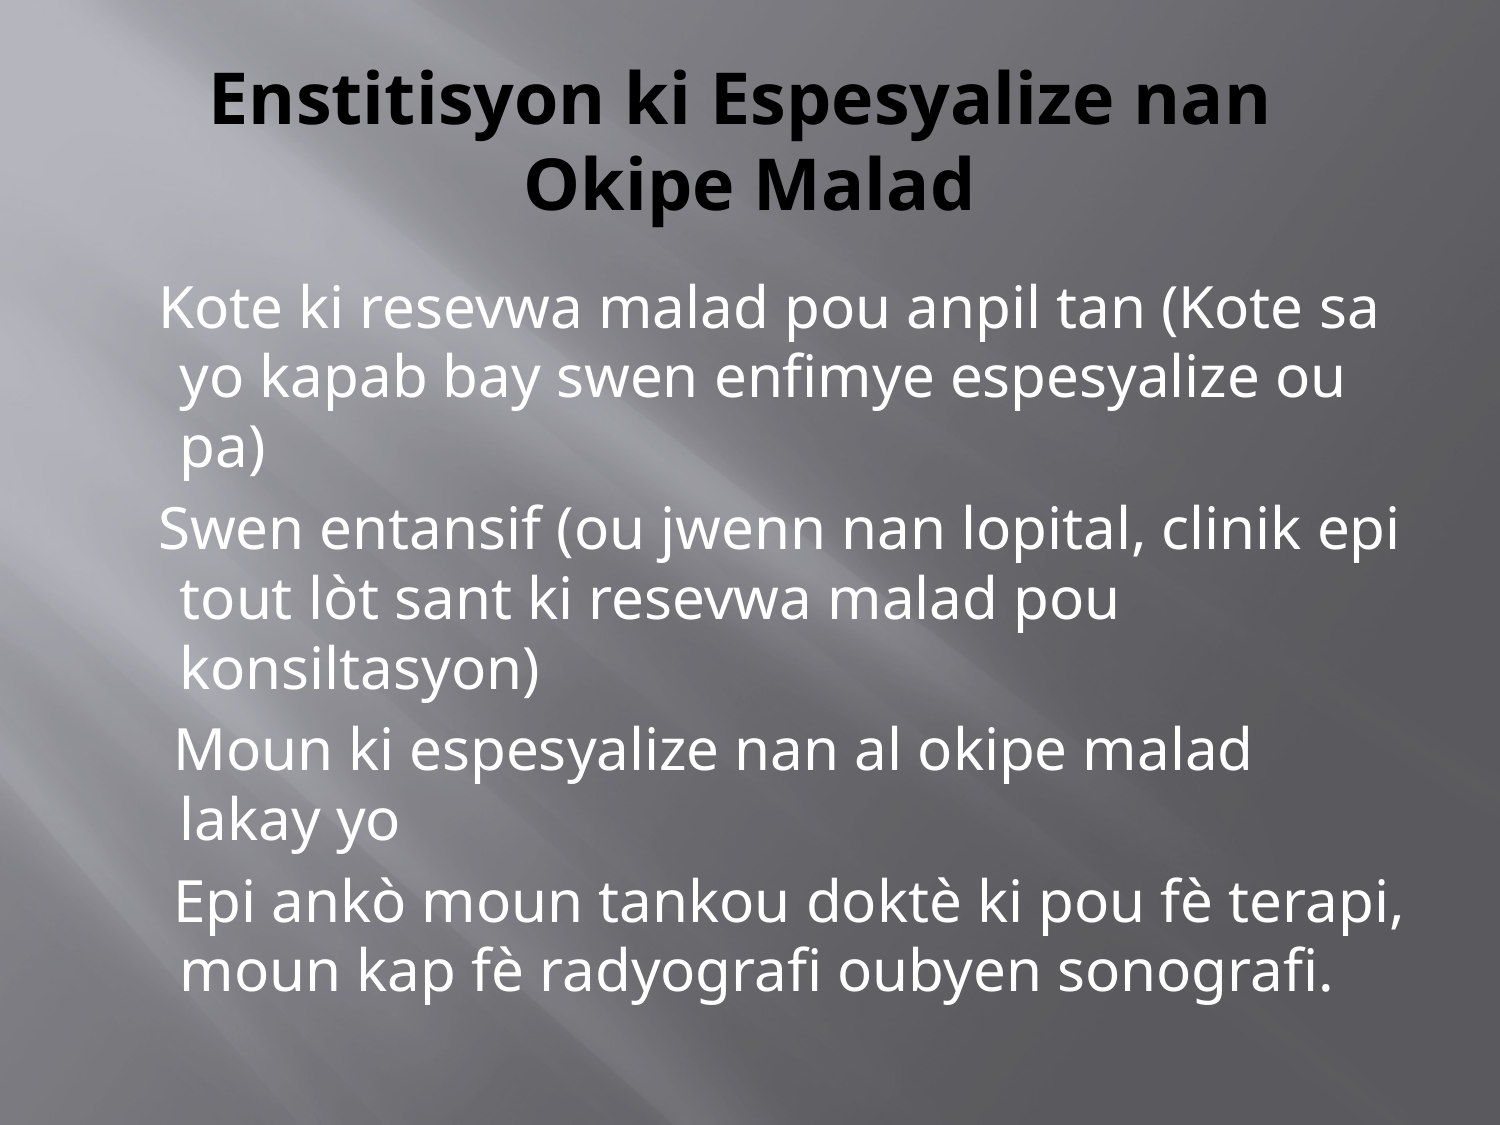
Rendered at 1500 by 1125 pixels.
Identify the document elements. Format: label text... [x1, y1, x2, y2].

list Kote ki resevwa malad pou anpil tan (Kote sa yo kapab bay swen enfimye espesyalize ou pa) Swen entansif (ou jwenn nan lopital, clinik epi tout lòt sant ki resevwa malad pou konsiltasyon) Moun ki espesyalize nan al okipe malad lakay yo Epi ankò moun tankou doktè ki pou fè terapi, moun kap fè radyografi oubyen sonografi. [75, 262, 1425, 1035]
title Enstitisyon ki Espesyalize nan Okipe Malad [75, 45, 1425, 233]
